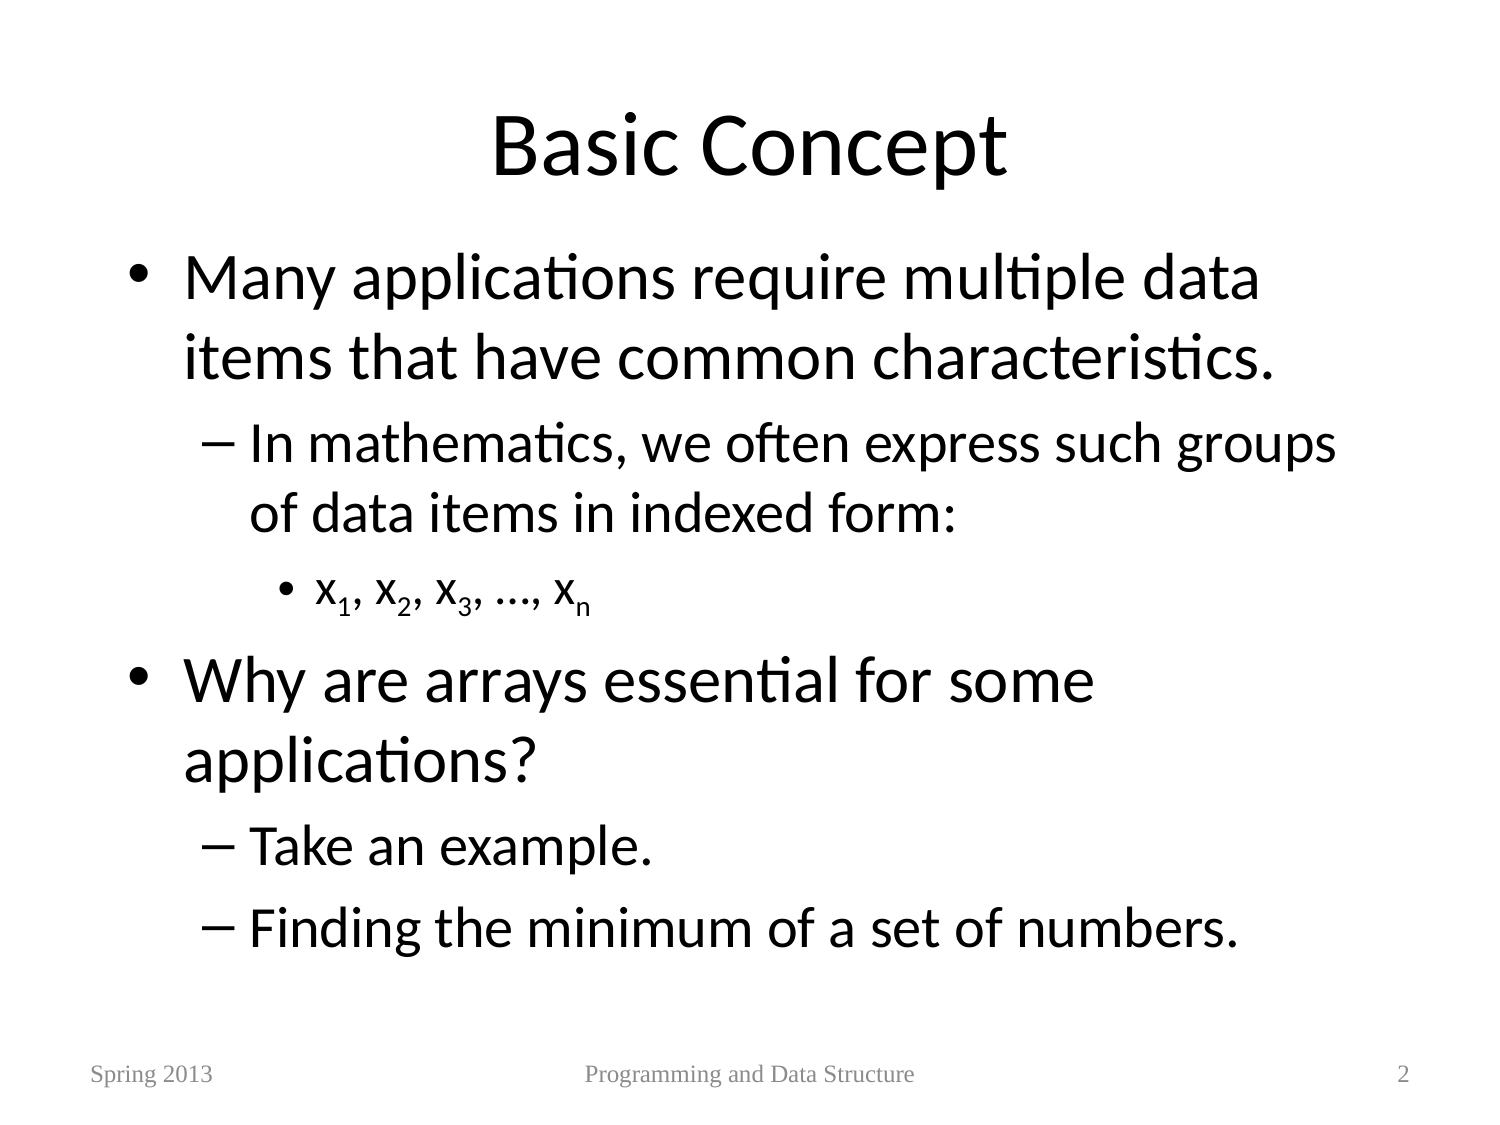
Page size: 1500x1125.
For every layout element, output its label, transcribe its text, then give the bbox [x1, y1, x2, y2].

slide_number Spring 2013 [75, 1042, 425, 1103]
slide_number 2 [1074, 1042, 1425, 1103]
list Many applications require multiple data items that have common characteristics. In mathematics, we often express such groups of data items in indexed form: x1, x2, x3, …, xn Why are arrays essential for some applications? Take an example. Finding the minimum of a set of numbers. [112, 224, 1413, 1001]
title Basic Concept [74, 44, 1426, 233]
footer Programming and Data Structure [512, 1042, 988, 1103]
